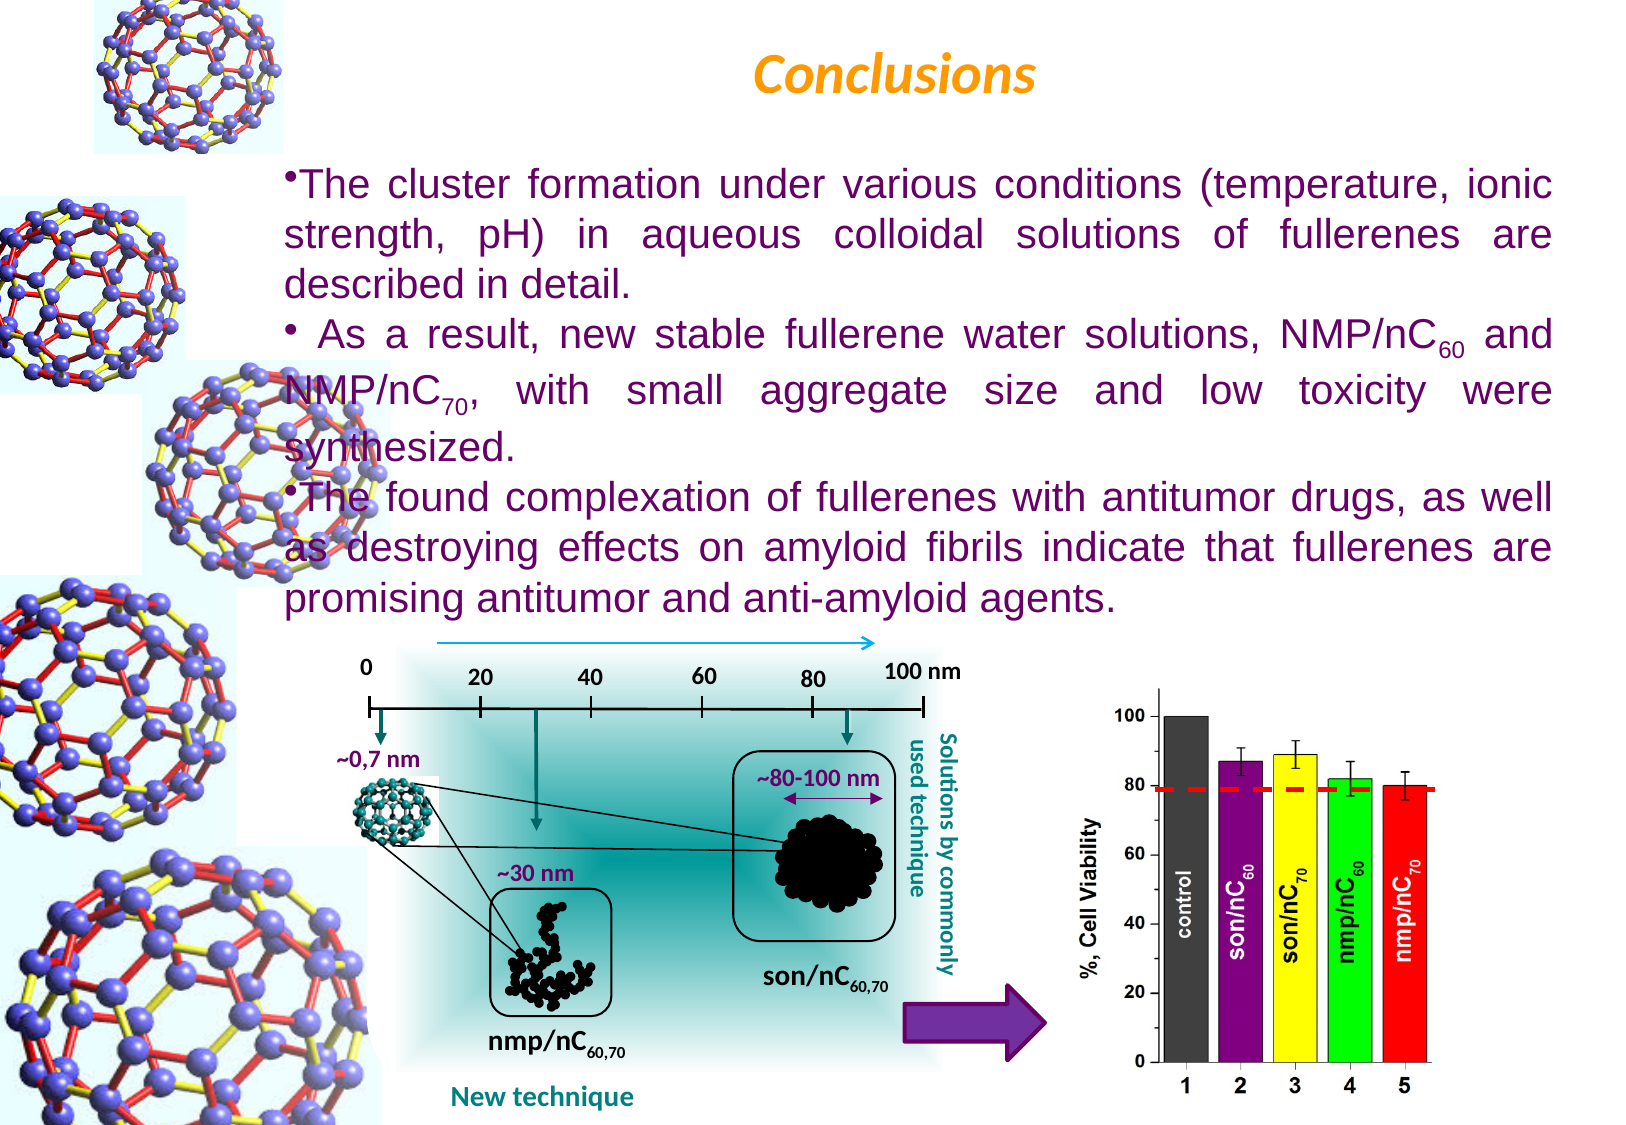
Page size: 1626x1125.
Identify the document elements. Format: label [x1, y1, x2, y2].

text_box [0, 0, 1625, 1125]
